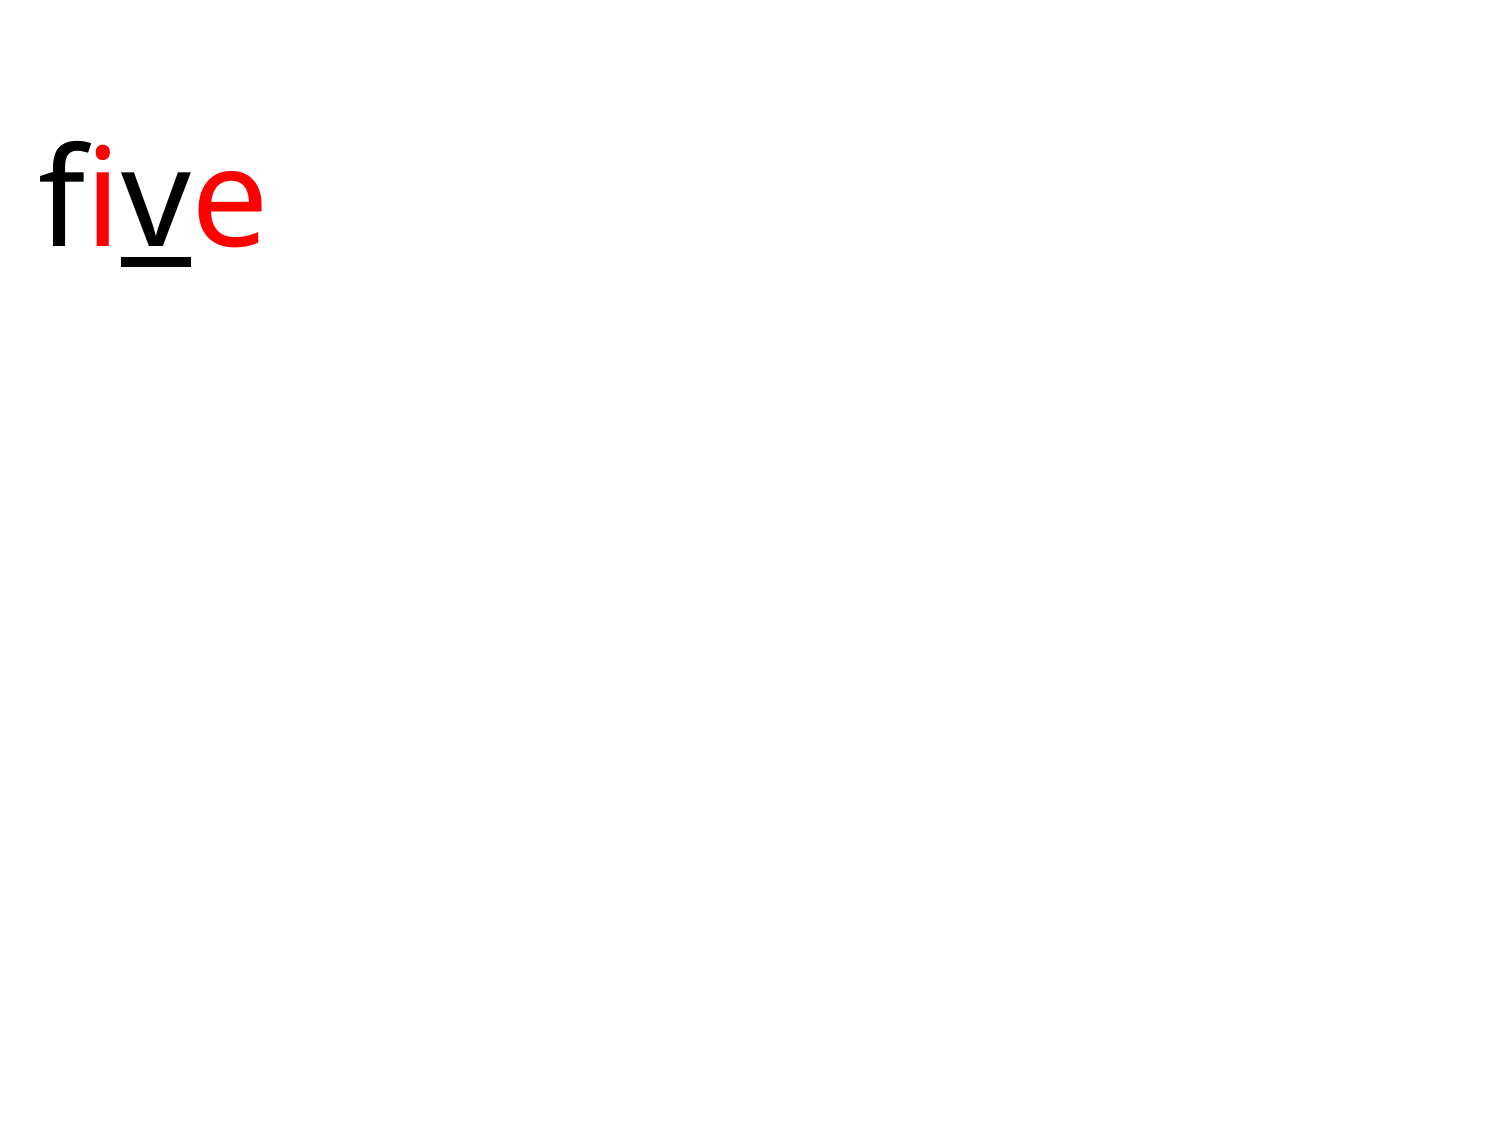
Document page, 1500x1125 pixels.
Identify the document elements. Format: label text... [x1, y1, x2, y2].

text_box five [23, 101, 1500, 282]
